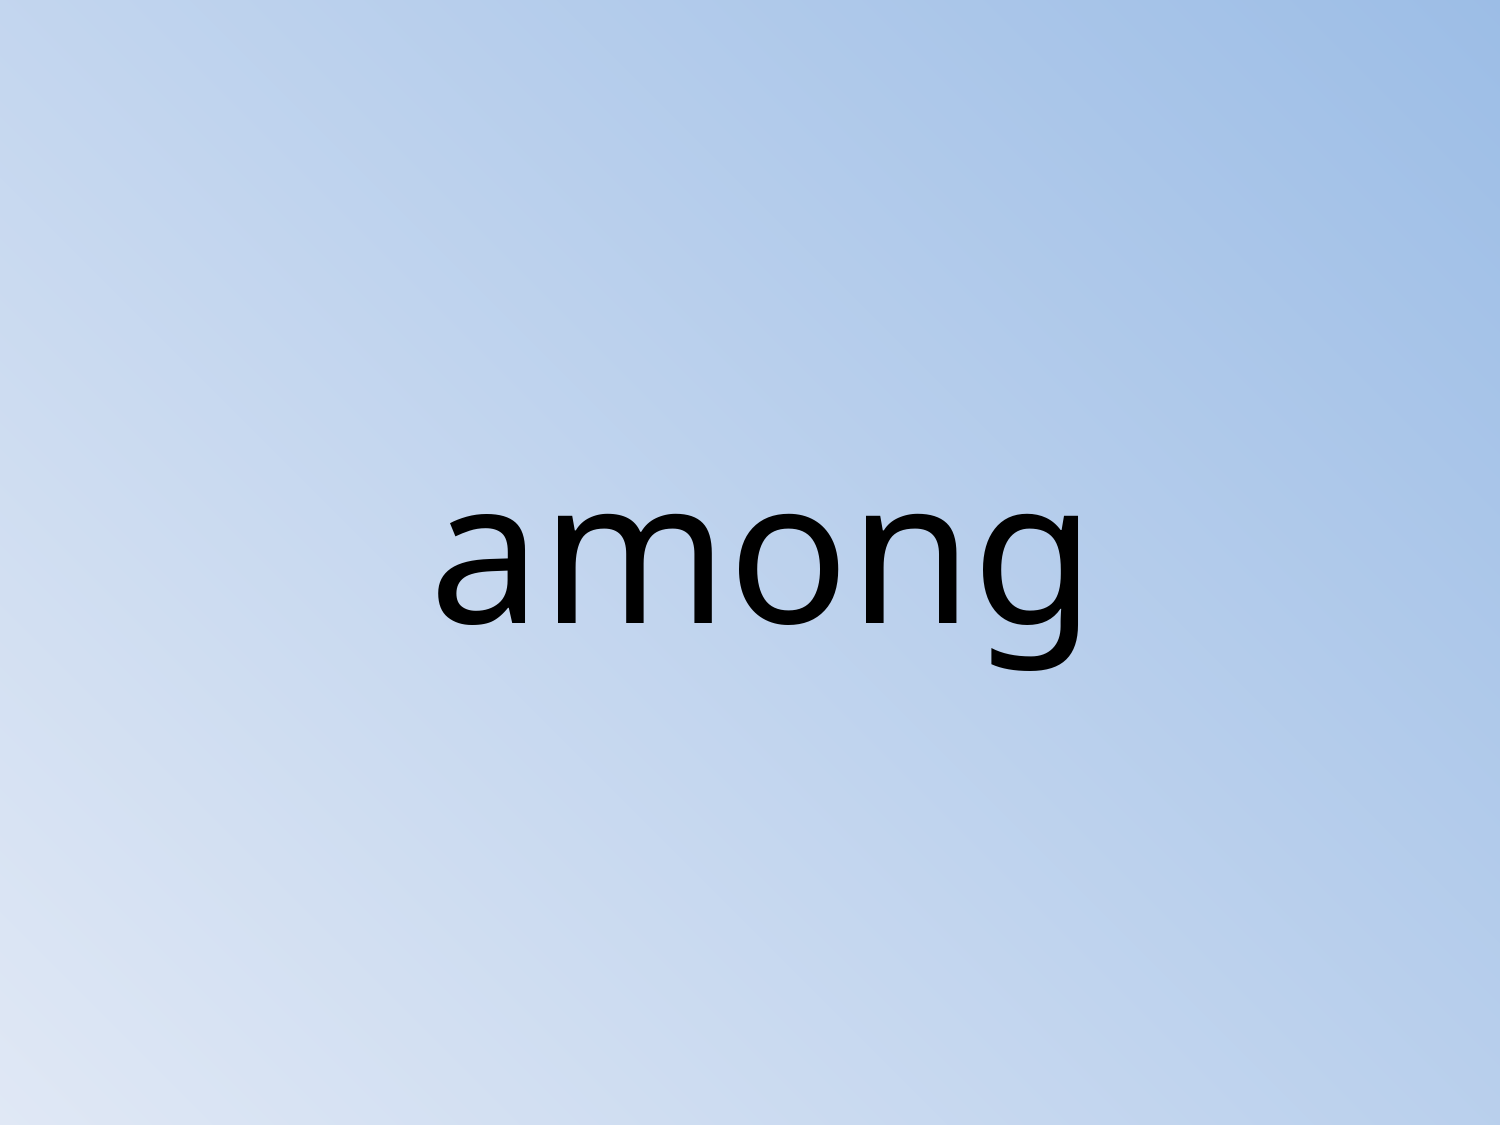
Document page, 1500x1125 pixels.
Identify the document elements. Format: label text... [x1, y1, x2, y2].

title among [87, 412, 1438, 675]
